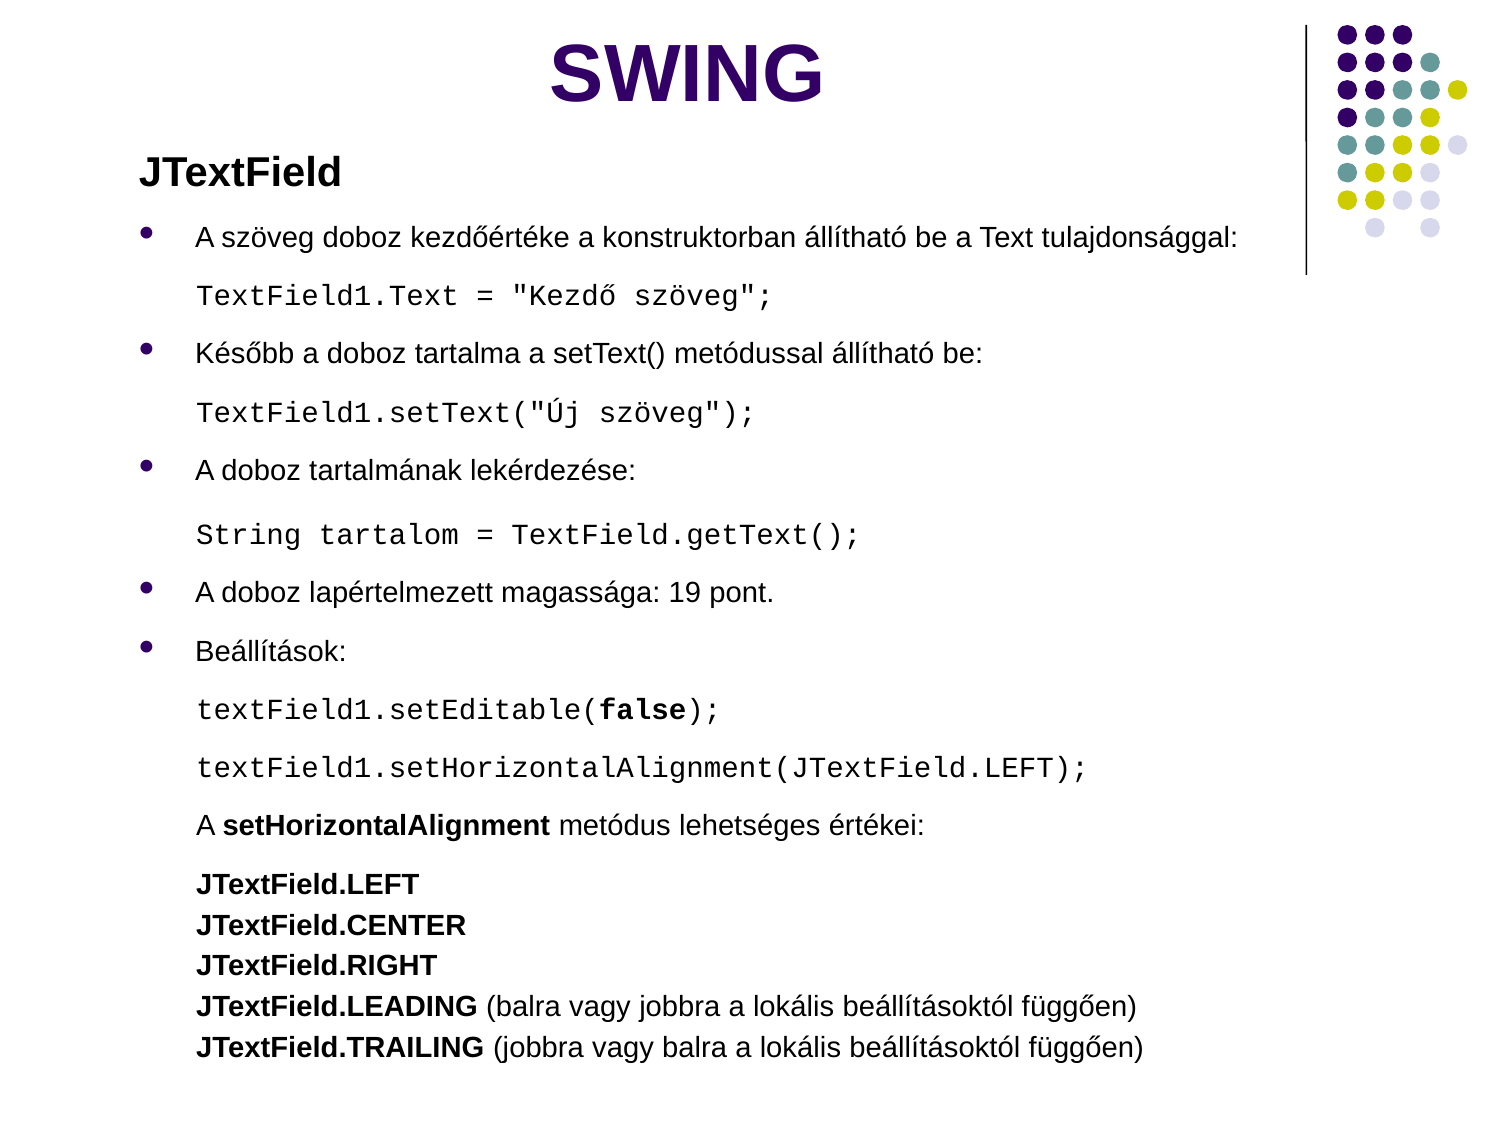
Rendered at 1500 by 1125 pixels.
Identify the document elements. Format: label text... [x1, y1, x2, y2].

list JTextField A szöveg doboz kezdőértéke a konstruktorban állítható be a Text tulajdonsággal: TextField1.Text = "Kezdő szöveg"; Később a doboz tartalma a setText() metódussal állítható be: TextField1.setText("Új szöveg"); A doboz tartalmának lekérdezése: String tartalom = TextField.getText(); A doboz lapértelmezett magassága: 19 pont. Beállítások: textField1.setEditable(false); textField1.setHorizontalAlignment(JTextField.LEFT); A setHorizontalAlignment metódus lehetséges értékei: JTextField.LEFT JTextField.CENTER JTextField.RIGHT JTextField.LEADING (balra vagy jobbra a lokális beállításoktól függően) JTextField.TRAILING (jobbra vagy balra a lokális beállításoktól függően) [123, 136, 1282, 1118]
title SWING [68, 20, 1307, 126]
